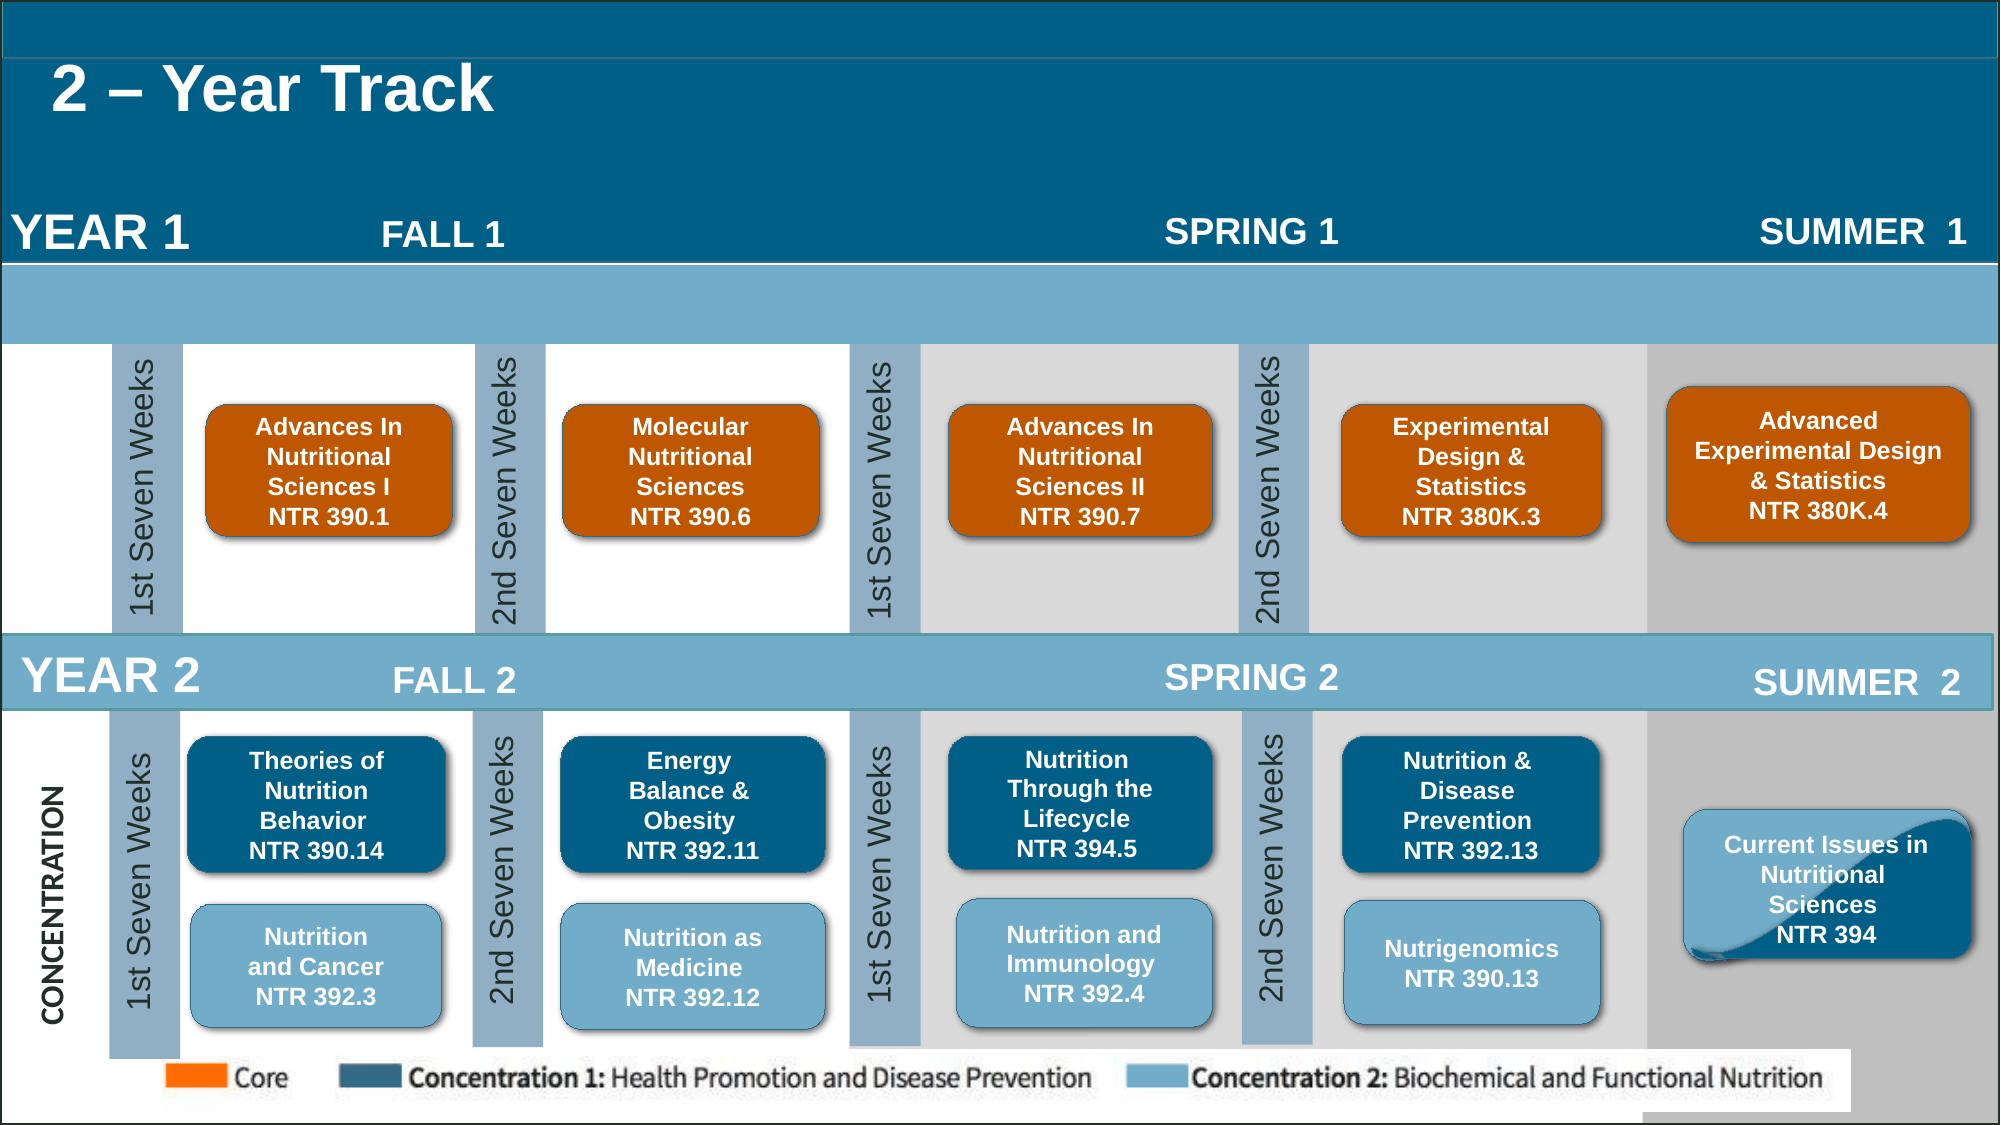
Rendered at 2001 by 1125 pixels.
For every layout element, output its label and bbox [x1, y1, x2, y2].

text_box [0, 0, 2000, 1125]
